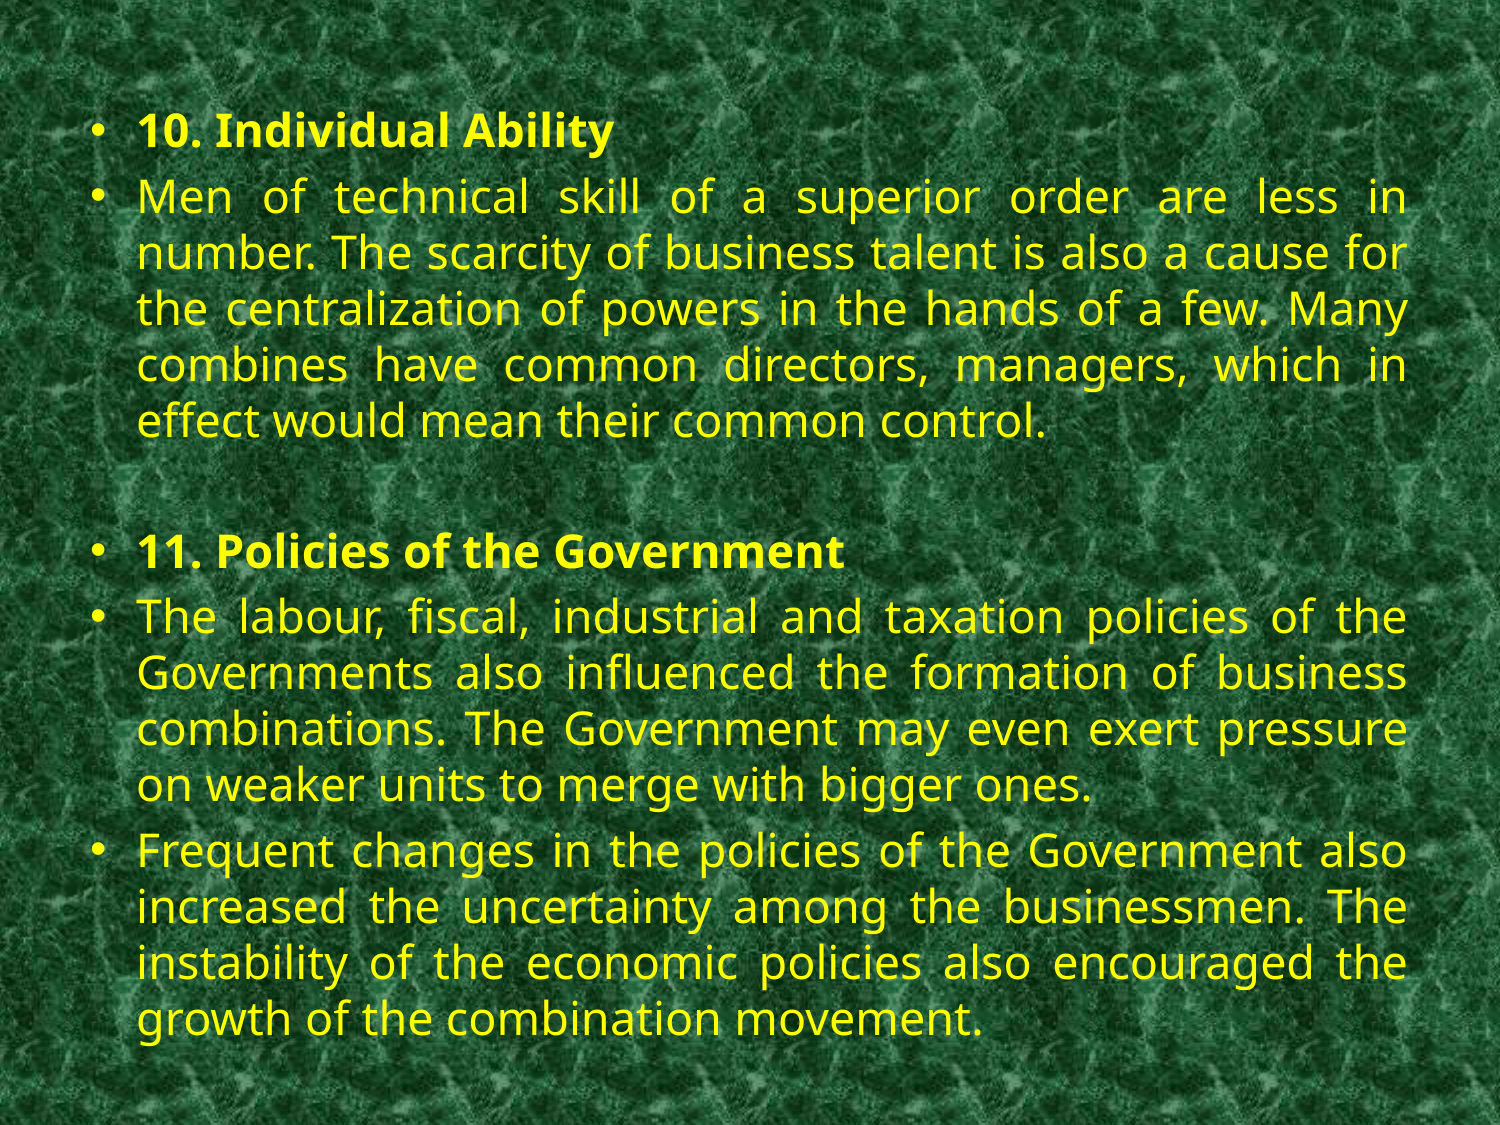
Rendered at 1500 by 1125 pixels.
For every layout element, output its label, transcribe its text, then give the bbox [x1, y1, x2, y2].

picture [0, 0, 1500, 1125]
list 10. Individual Ability Men of technical skill of a superior order are less in number. The scarcity of business talent is also a cause for the centralization of powers in the hands of a few. Many combines have common directors, managers, which in effect would mean their common control. 11. Policies of the Government The labour, fiscal, industrial and taxation policies of the Governments also influenced the formation of business combinations. The Government may even exert pressure on weaker units to merge with bigger ones. Frequent changes in the policies of the Government also increased the uncertainty among the businessmen. The instability of the economic policies also encouraged the growth of the combination movement. [75, 93, 1425, 1055]
